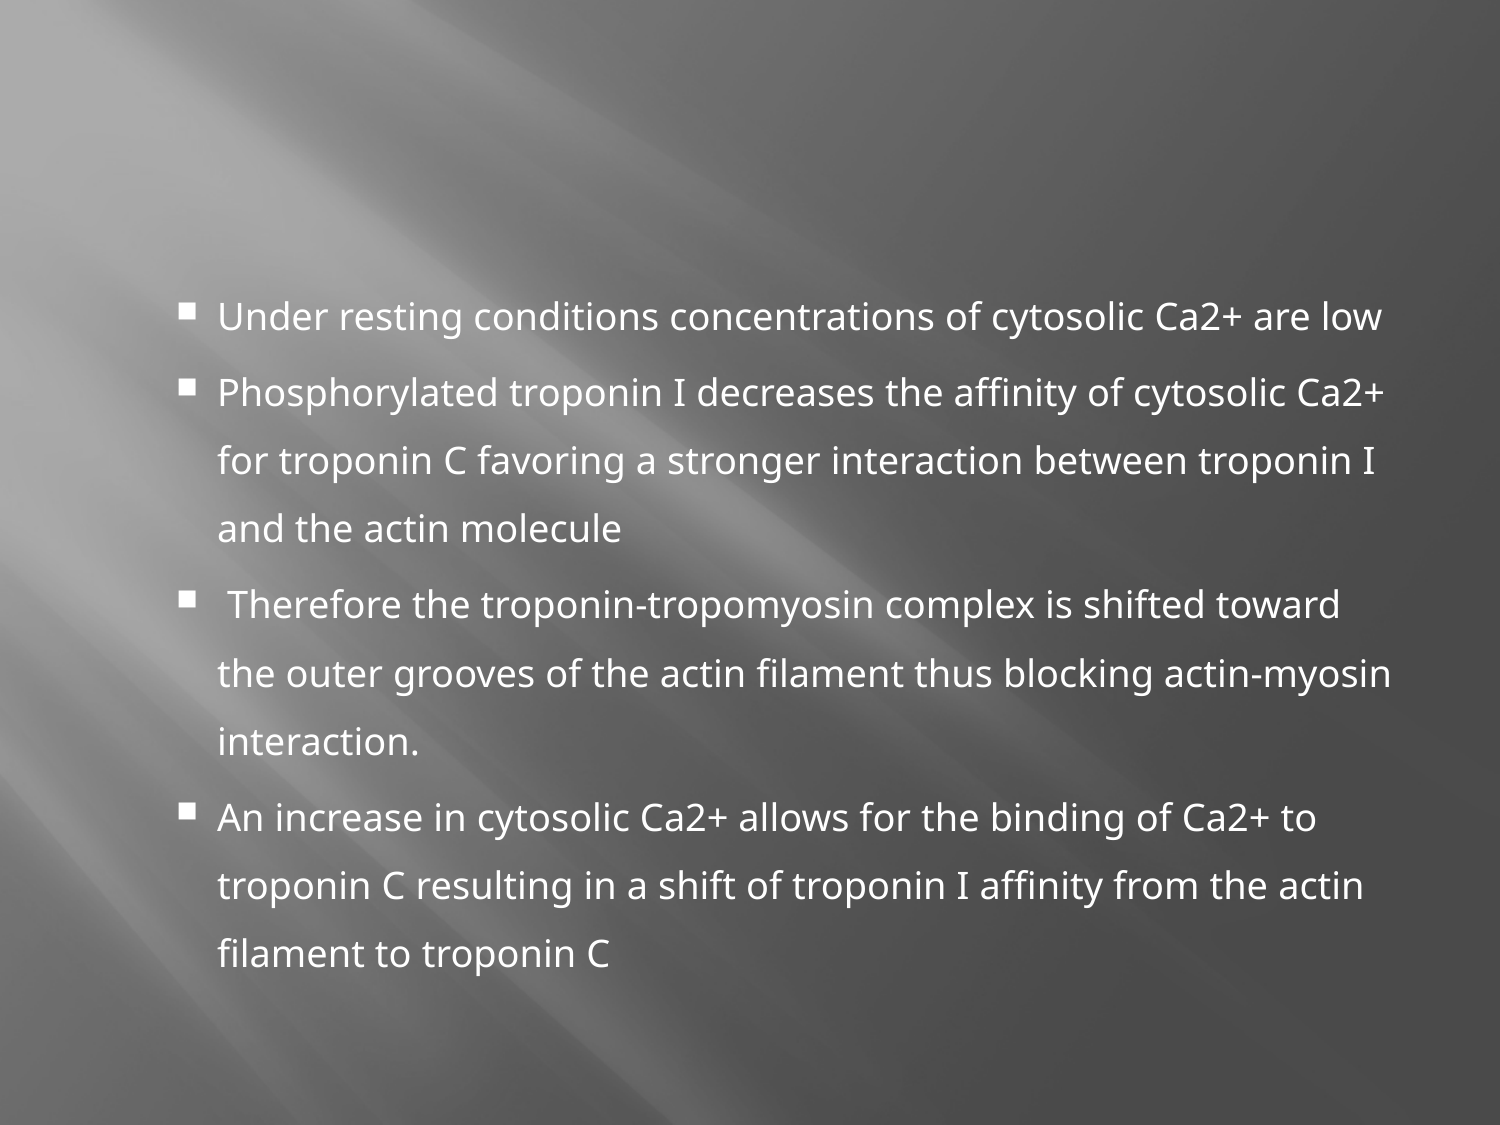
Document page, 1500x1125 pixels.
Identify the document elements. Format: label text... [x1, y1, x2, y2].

list Under resting conditions concentrations of cytosolic Ca2+ are low Phosphorylated troponin I decreases the affinity of cytosolic Ca2+ for troponin C favoring a stronger interaction between troponin I and the actin molecule Therefore the troponin-tropomyosin complex is shifted toward the outer grooves of the actin filament thus blocking actin-myosin interaction. An increase in cytosolic Ca2+ allows for the binding of Ca2+ to troponin C resulting in a shift of troponin I affinity from the actin filament to troponin C [75, 262, 1425, 1035]
